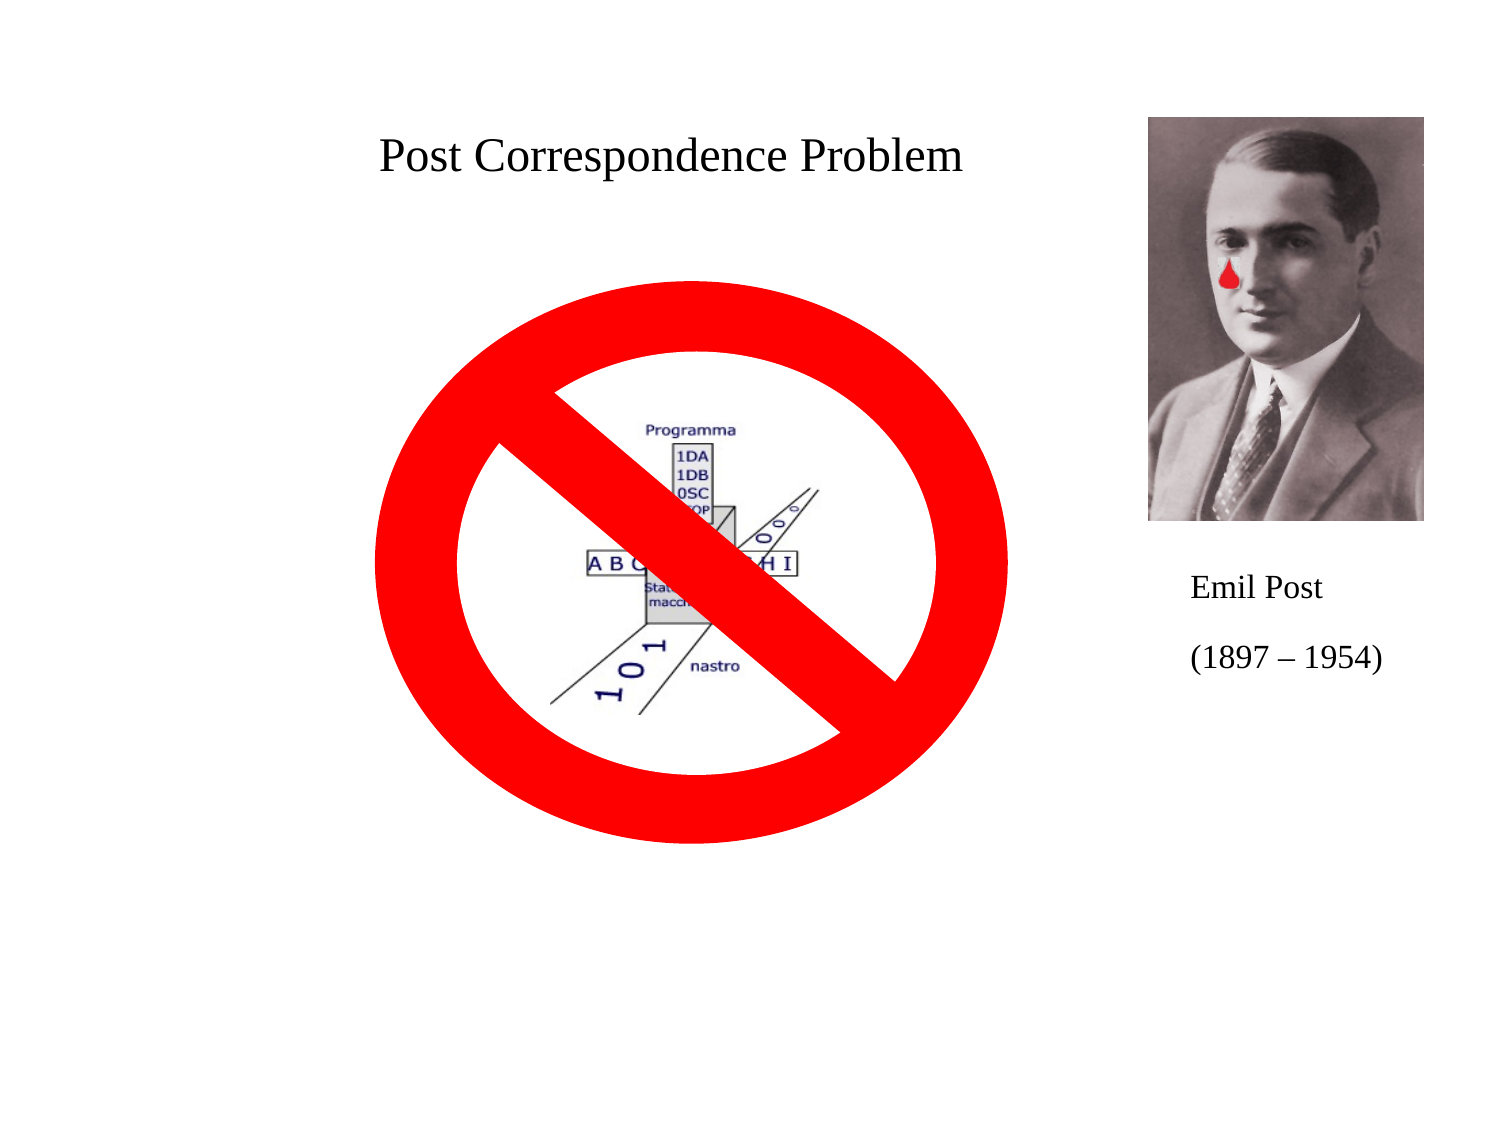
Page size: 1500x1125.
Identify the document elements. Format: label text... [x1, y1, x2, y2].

picture [1148, 116, 1424, 521]
text_box [895, 444, 936, 681]
text_box Post Correspondence Problem [364, 105, 980, 221]
text_box [555, 351, 844, 396]
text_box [503, 398, 891, 727]
text_box [374, 281, 1008, 844]
text_box [456, 444, 498, 682]
text_box [556, 735, 837, 775]
text_box Emil Post (1897 – 1954) [1175, 550, 1398, 706]
